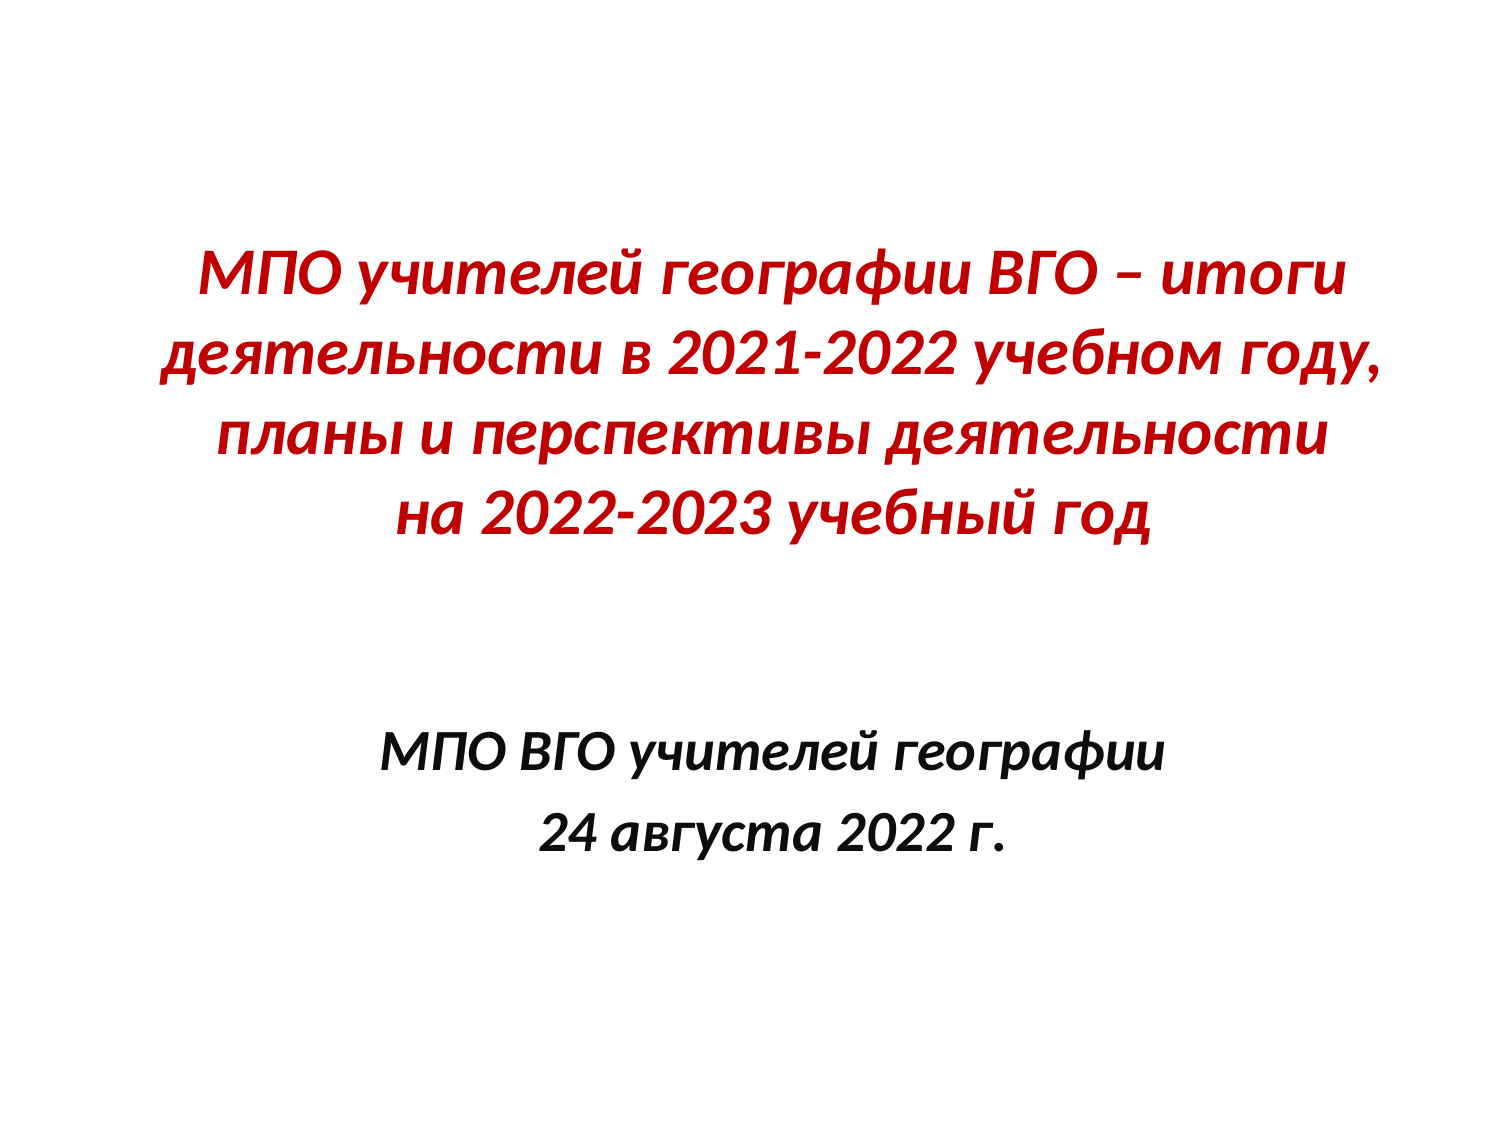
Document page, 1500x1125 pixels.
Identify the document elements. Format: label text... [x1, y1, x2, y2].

subtitle МПО ВГО учителей географии 24 августа 2022 г. [248, 704, 1299, 992]
title МПО учителей географии ВГО – итоги деятельности в 2021-2022 учебном году, планы и перспективы деятельности на 2022-2023 учебный год [135, 290, 1411, 646]
